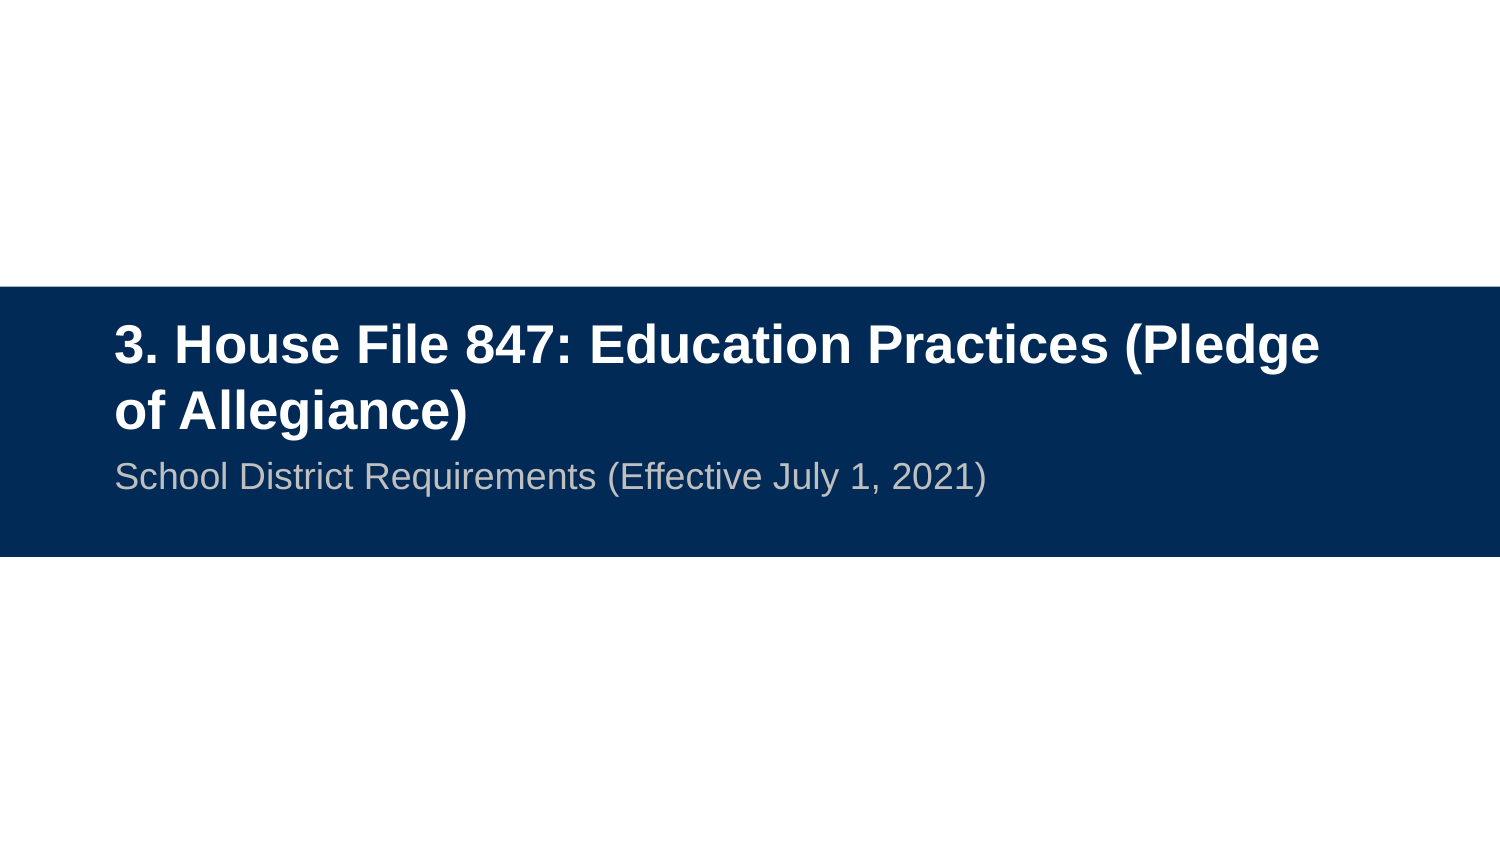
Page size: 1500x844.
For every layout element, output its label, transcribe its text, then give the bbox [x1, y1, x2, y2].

list School District Requirements (Effective July 1, 2021) [103, 446, 1397, 527]
title 3. House File 847: Education Practices (Pledge of Allegiance) [103, 303, 1397, 446]
